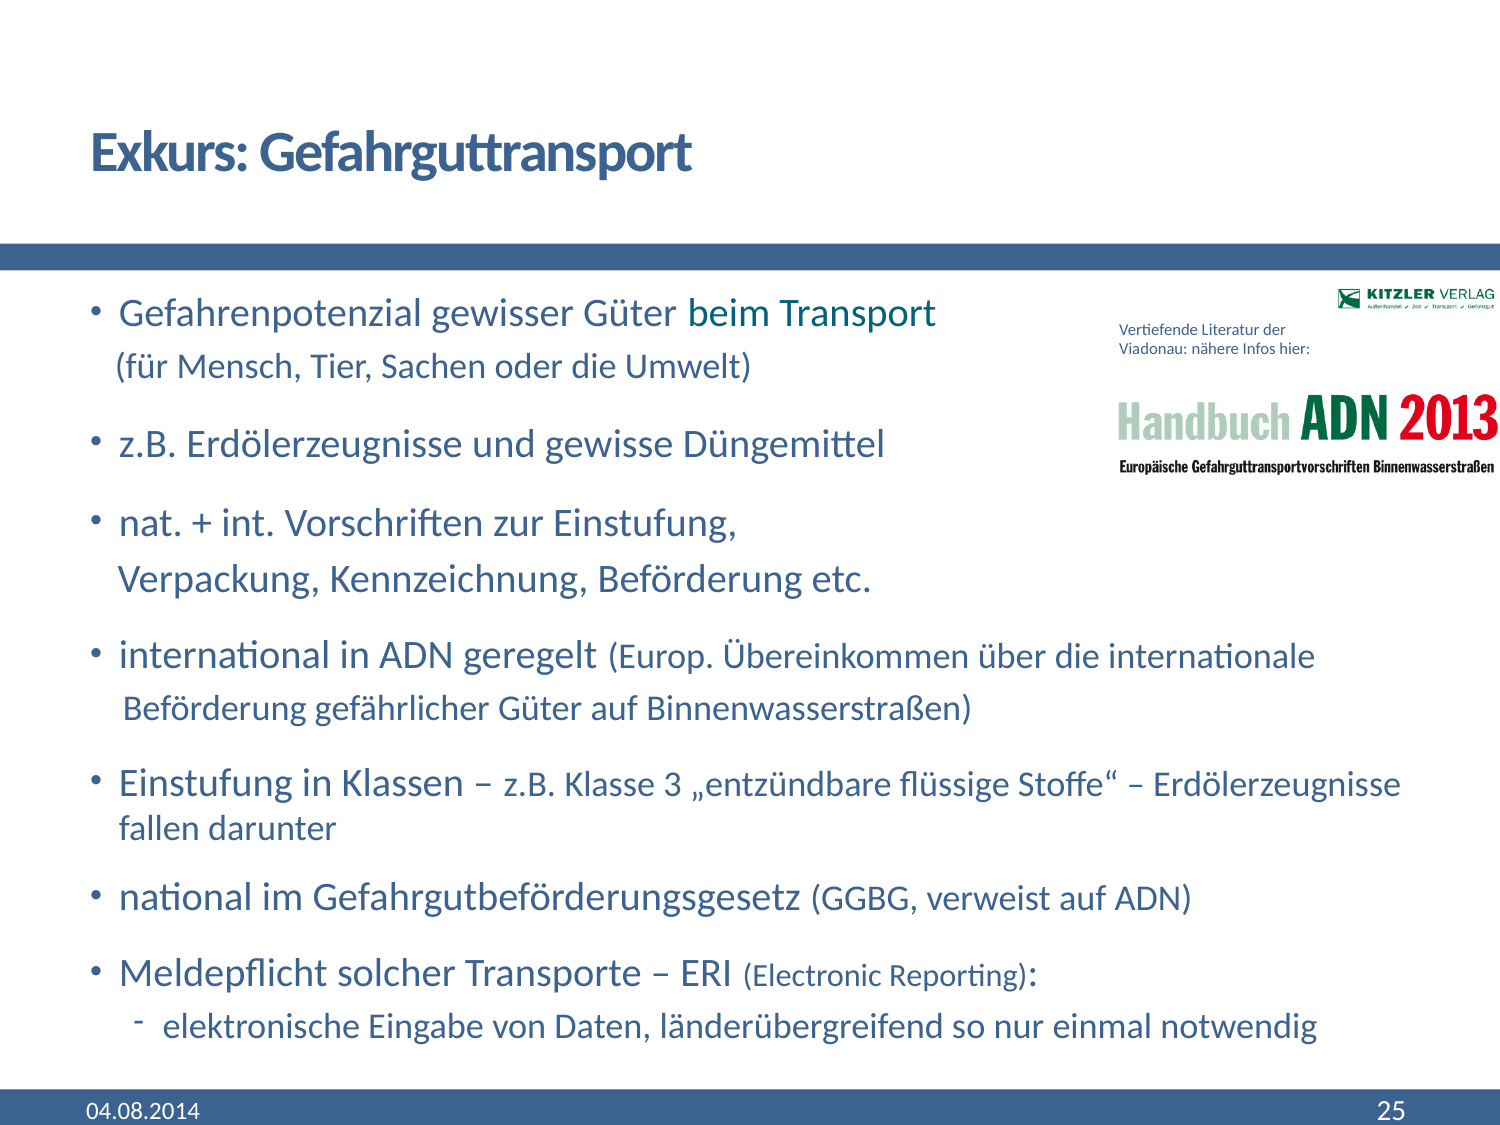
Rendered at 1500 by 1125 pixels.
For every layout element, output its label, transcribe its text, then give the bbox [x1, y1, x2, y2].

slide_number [71, 1082, 547, 1125]
title Exkurs: Gefahrguttransport [75, 66, 1425, 229]
picture [1104, 278, 1500, 480]
slide_number 25 [1246, 1082, 1422, 1125]
list Gefahrenpotenzial gewisser Güter beim Transport (für Mensch, Tier, Sachen oder die Umwelt) z.B. Erdölerzeugnisse und gewisse Düngemittel nat. + int. Vorschriften zur Einstufung, Verpackung, Kennzeichnung, Beförderung etc. international in ADN geregelt (Europ. Übereinkommen über die internationale Beförderung gefährlicher Güter auf Binnenwasserstraßen) Einstufung in Klassen – z.B. Klasse 3 „entzündbare flüssige Stoffe“ – Erdölerzeugnisse fallen darunter national im Gefahrgutbeförderungsgesetz (GGBG, verweist auf ADN) Meldepflicht solcher Transporte – ERI (Electronic Reporting): elektronische Eingabe von Daten, länderübergreifend so nur einmal notwendig [75, 278, 1425, 1063]
